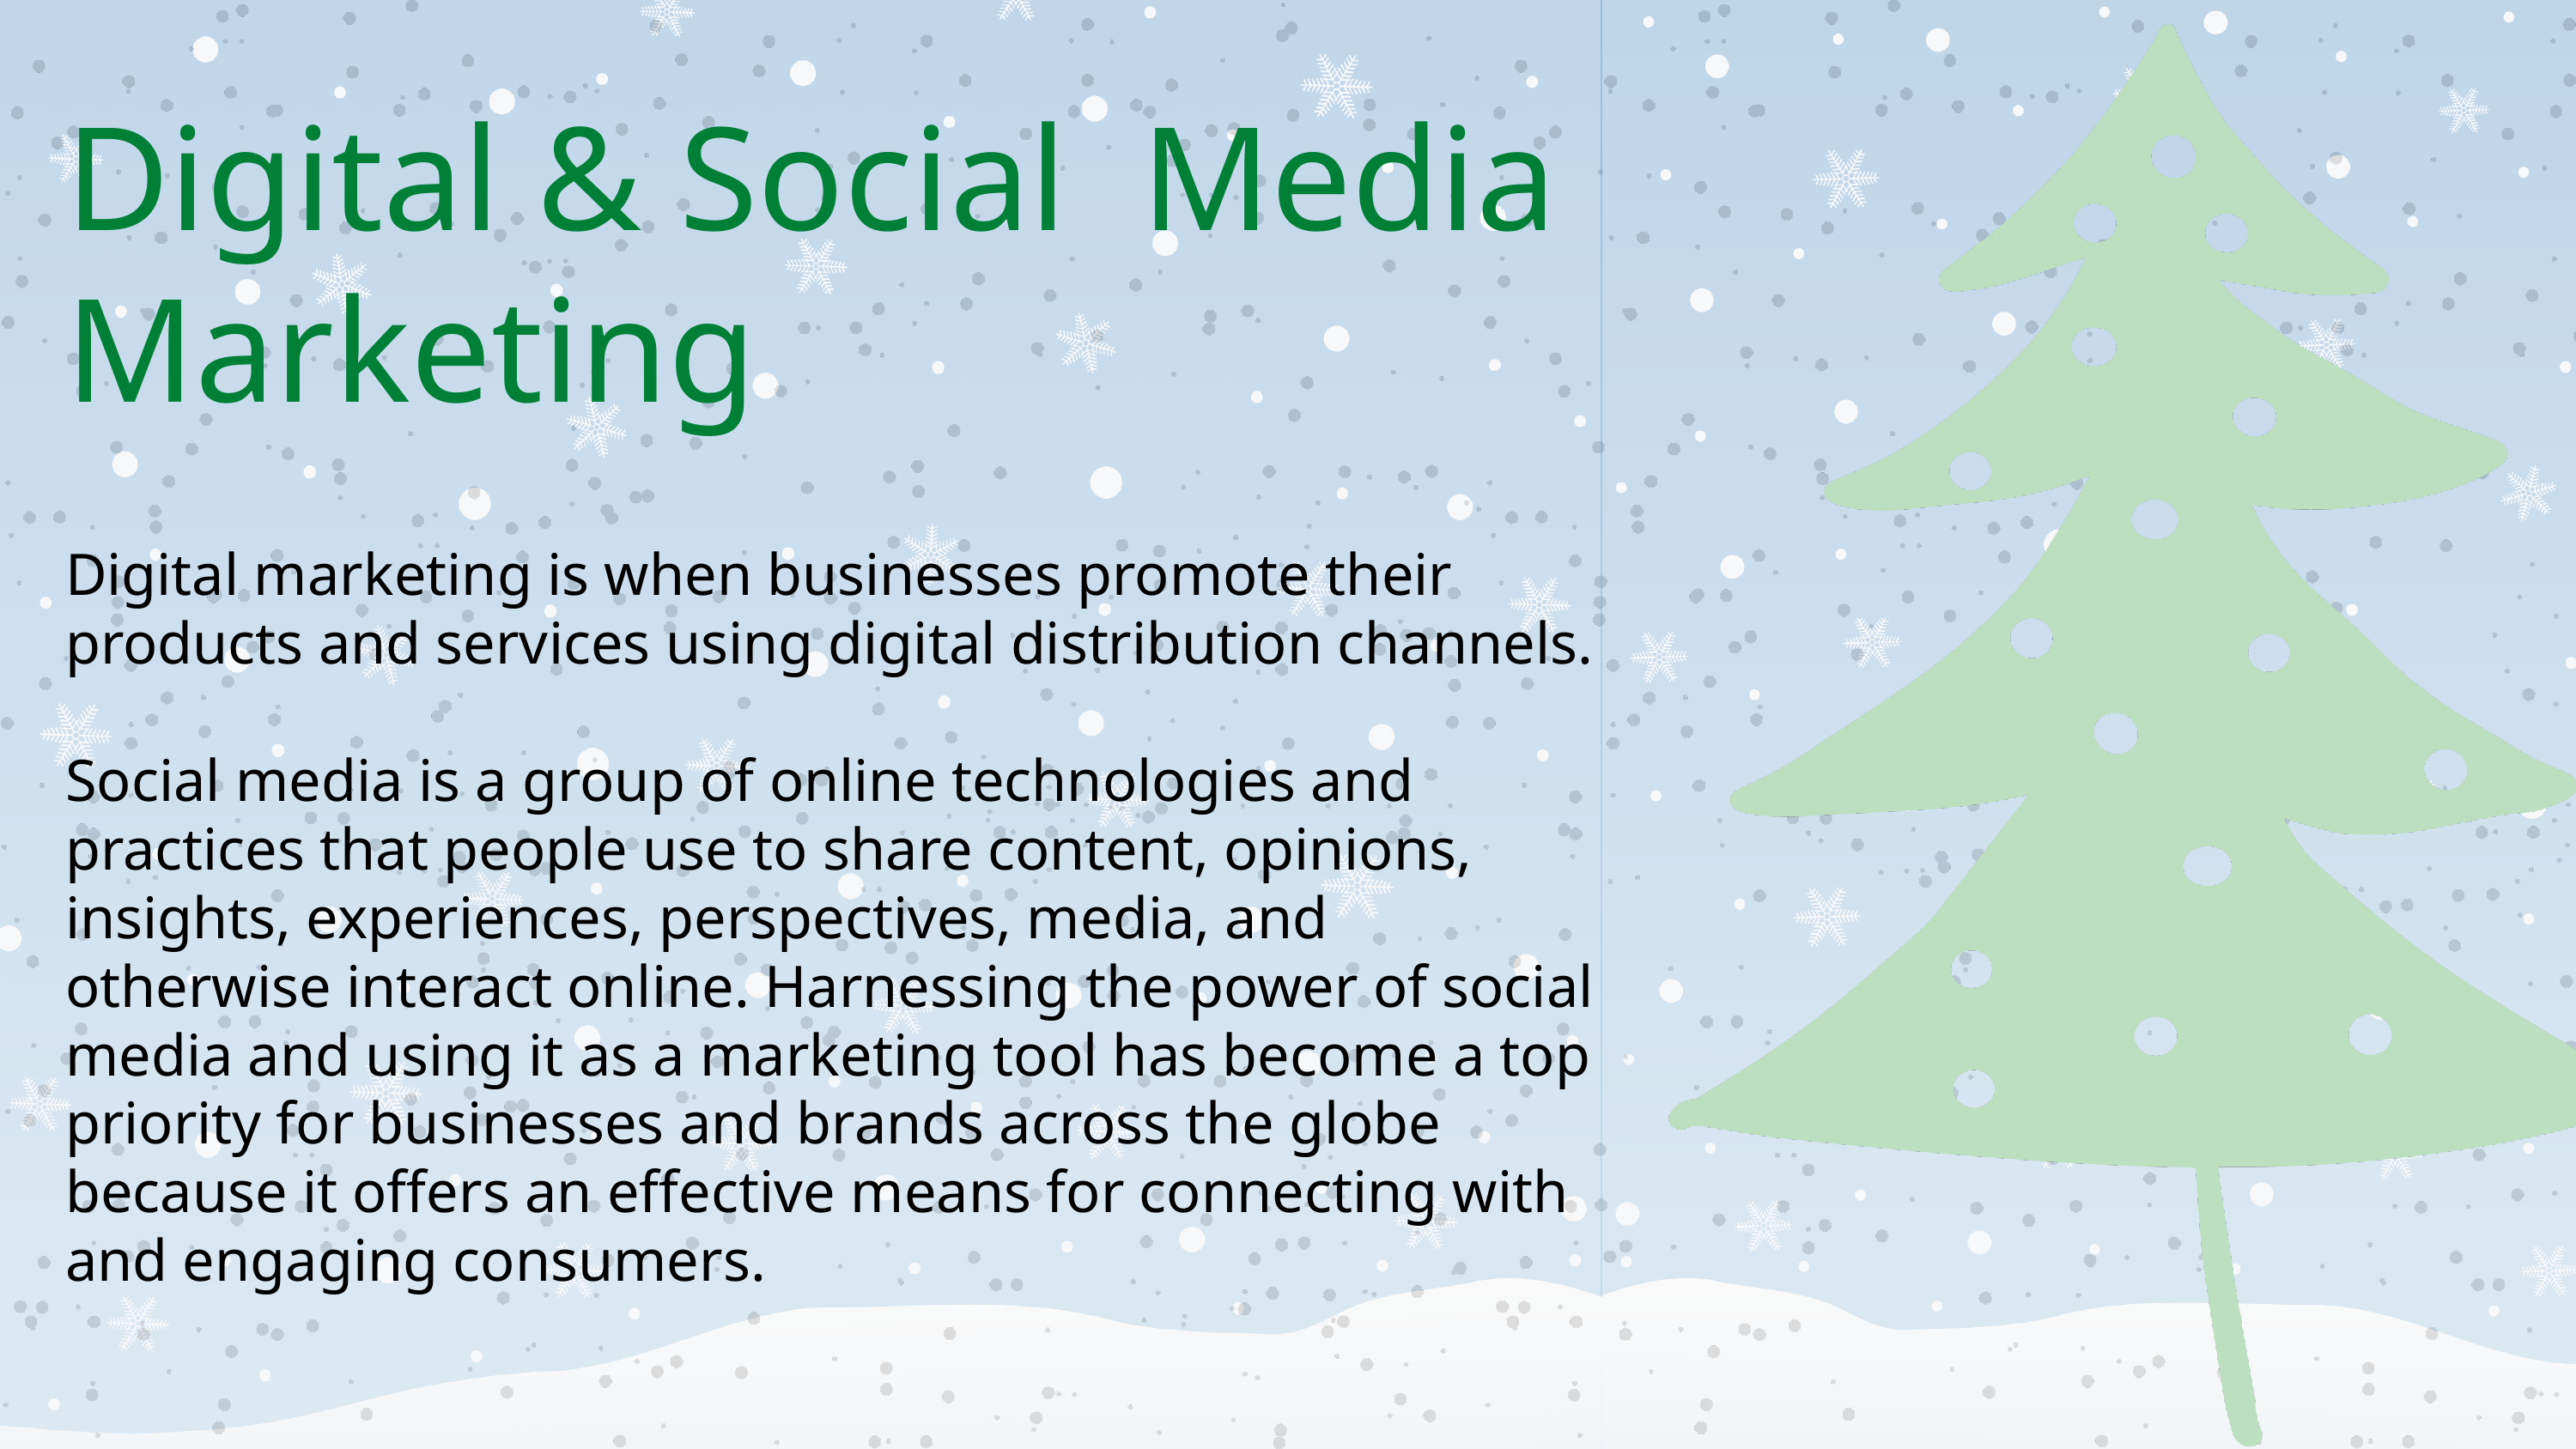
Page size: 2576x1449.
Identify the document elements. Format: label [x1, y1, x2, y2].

text_box [64, 88, 1601, 1361]
picture [0, 0, 2576, 1449]
